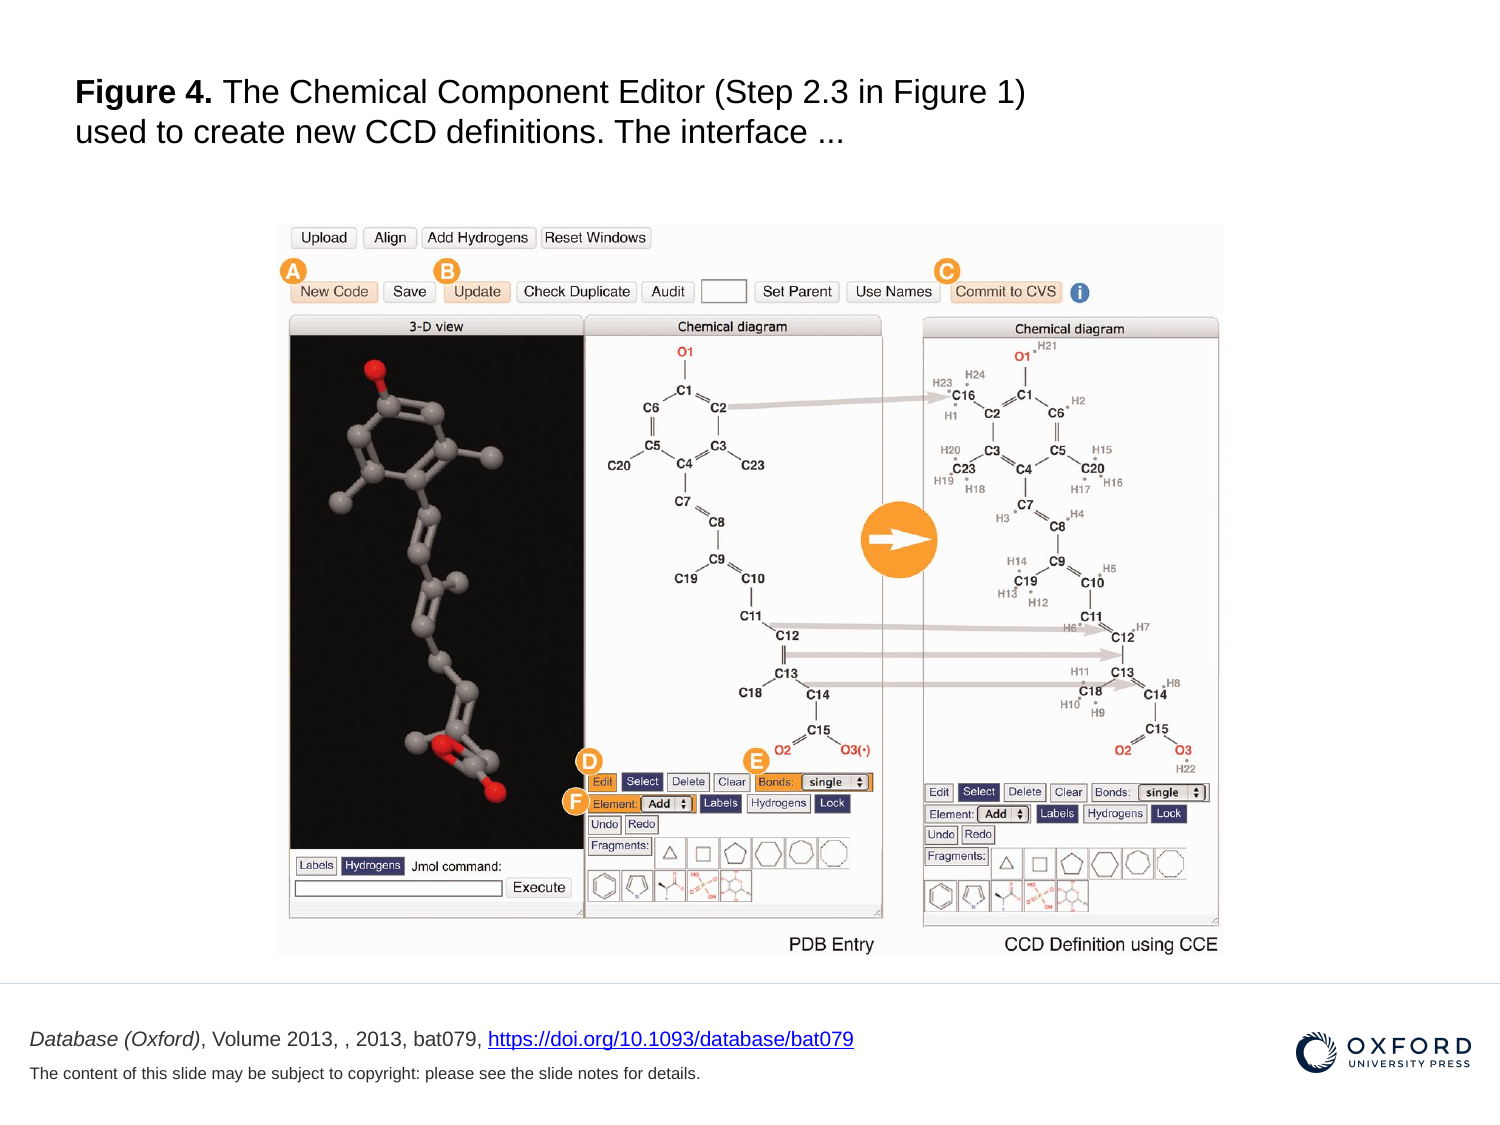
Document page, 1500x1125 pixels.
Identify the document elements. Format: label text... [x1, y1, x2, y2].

title Figure 4. The Chemical Component Editor (Step 2.3 in Figure 1) used to create new CCD definitions. The interface ... [75, 69, 1078, 171]
footer Database (Oxford), Volume 2013, , 2013, bat079, https://doi.org/10.1093/database/bat079 The content of this slide may be subject to copyright: please see the slide notes for details. [0, 983, 1260, 1125]
picture [1296, 1032, 1471, 1073]
picture [276, 224, 1223, 957]
